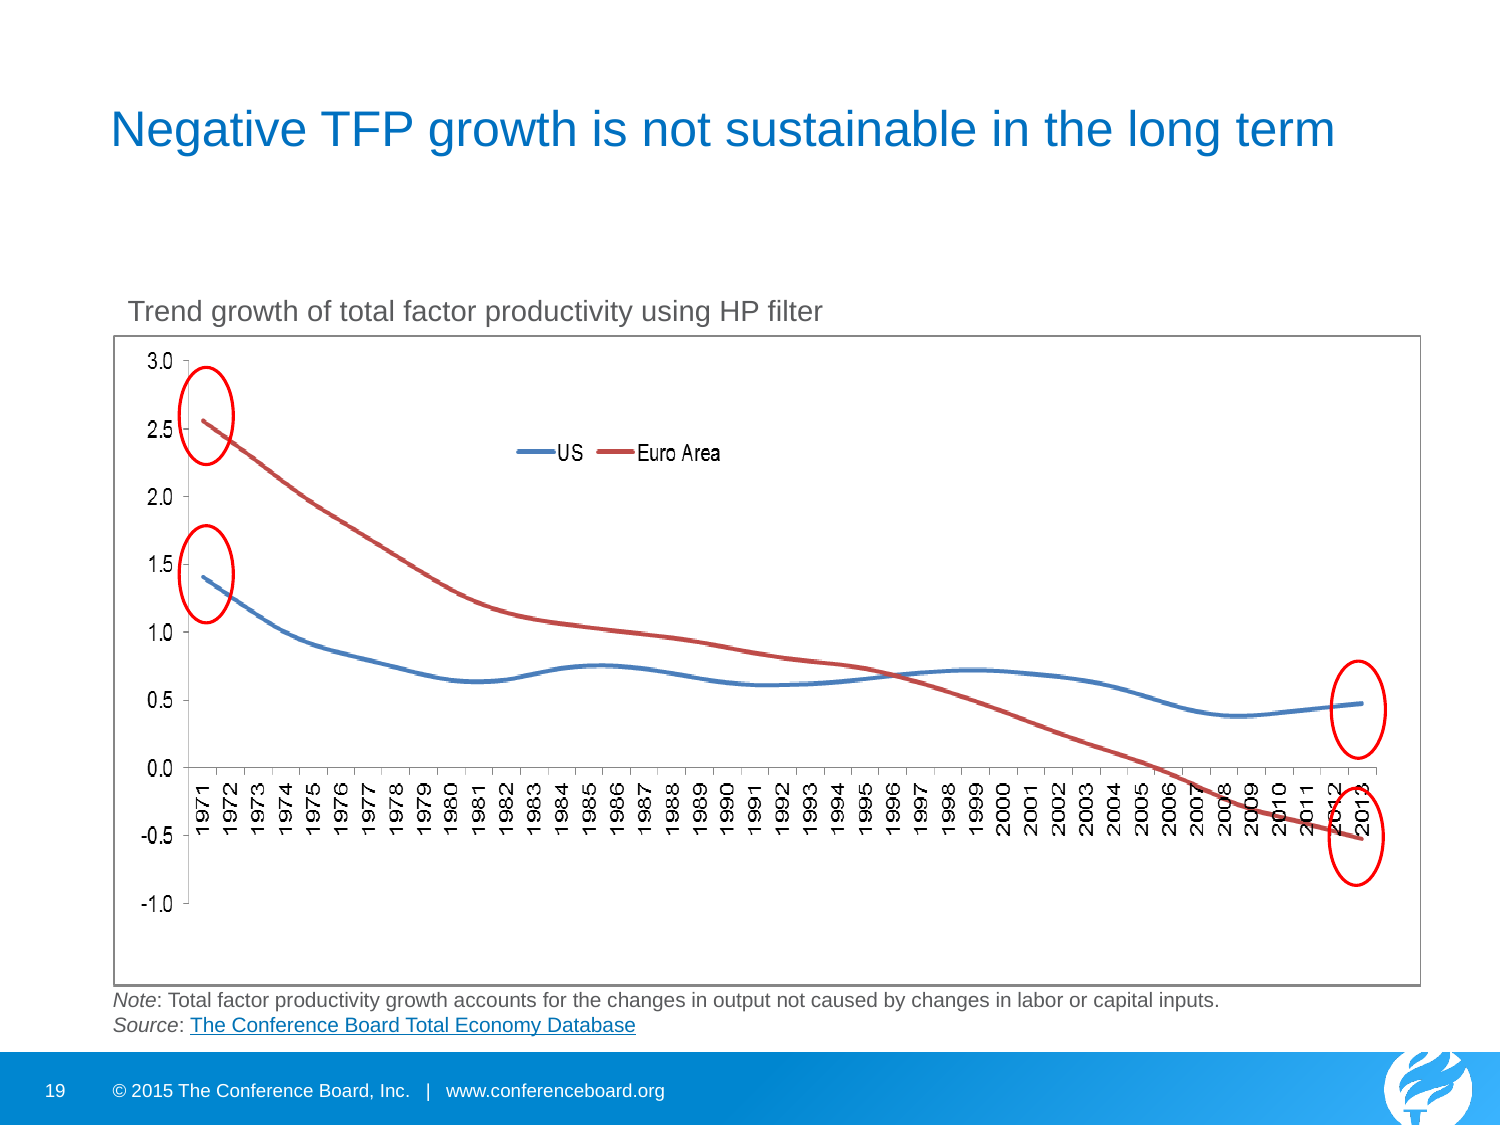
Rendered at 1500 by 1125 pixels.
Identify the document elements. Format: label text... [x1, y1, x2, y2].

text_box Note: Total factor productivity growth accounts for the changes in output not caused by changes in labor or capital inputs. Source: The Conference Board Total Economy Database [112, 993, 1278, 1069]
title Negative TFP growth is not sustainable in the long term [110, 96, 1401, 234]
picture [1379, 1051, 1477, 1125]
picture [112, 335, 1422, 987]
text_box Trend growth of total factor productivity using HP filter [112, 284, 1147, 334]
